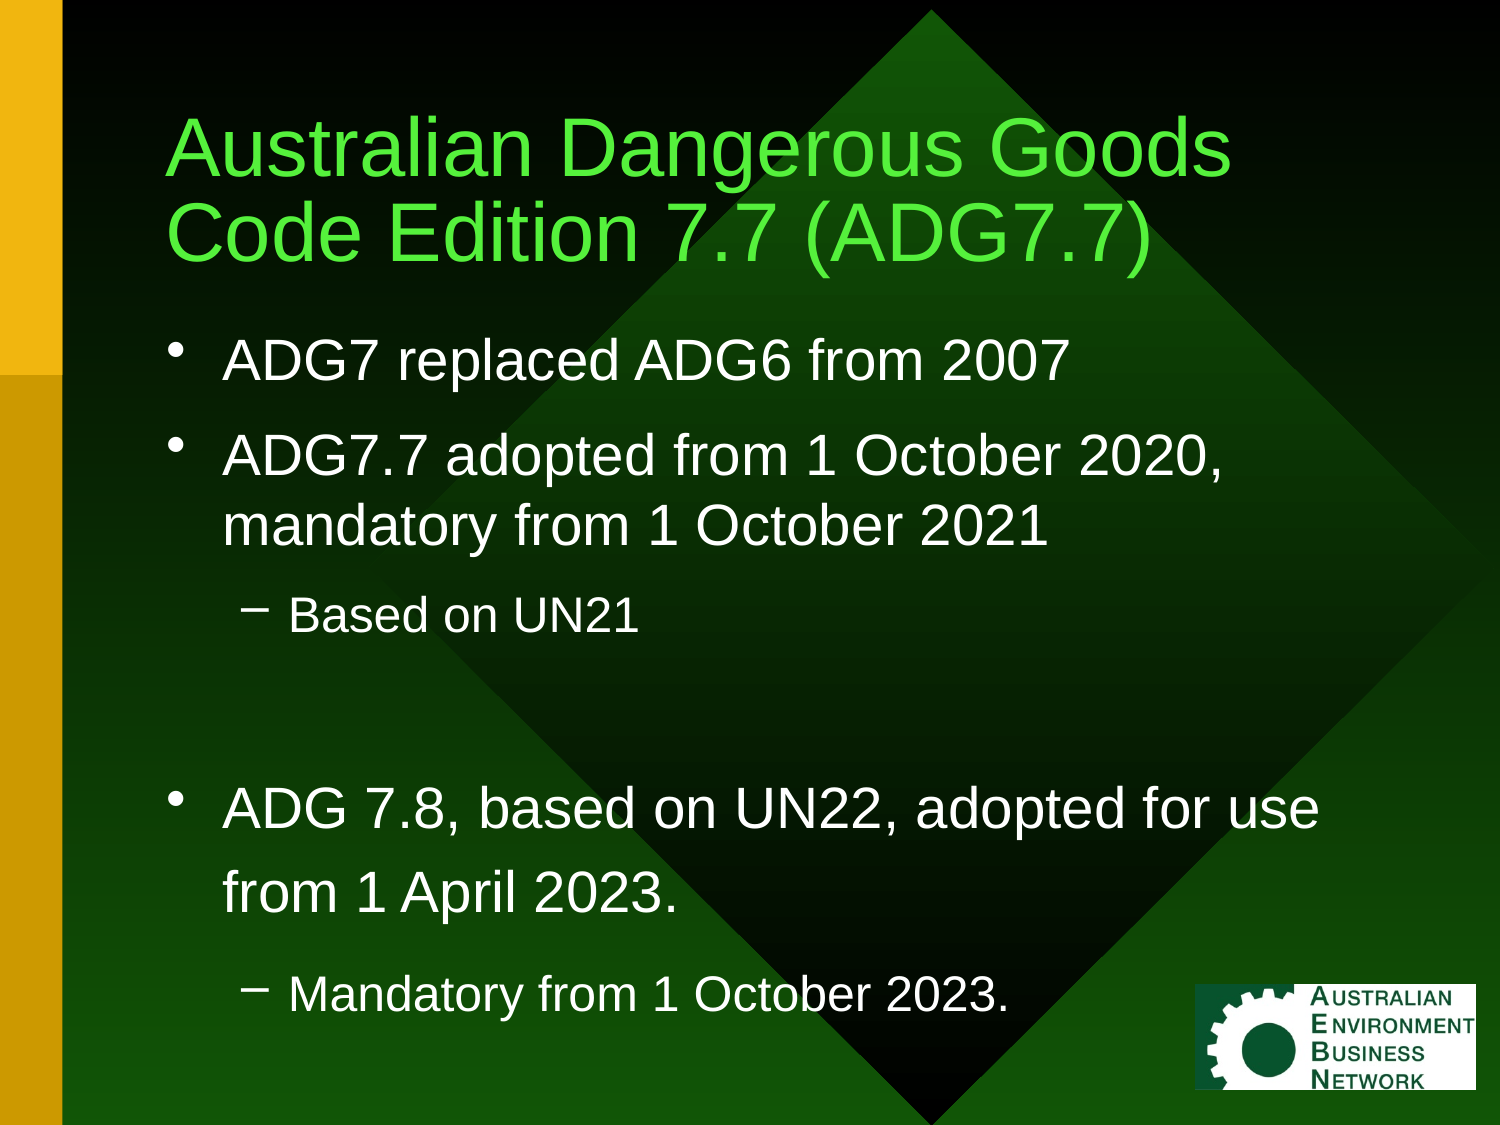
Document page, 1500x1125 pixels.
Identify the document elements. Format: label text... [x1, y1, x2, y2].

list ADG7 replaced ADG6 from 2007 ADG7.7 adopted from 1 October 2020, mandatory from 1 October 2021 Based on UN21 ADG 7.8, based on UN22, adopted for use from 1 April 2023. Mandatory from 1 October 2023. [151, 314, 1389, 1090]
picture [1195, 984, 1476, 1091]
title Australian Dangerous Goods Code Edition 7.7 (ADG7.7) [150, 99, 1388, 288]
